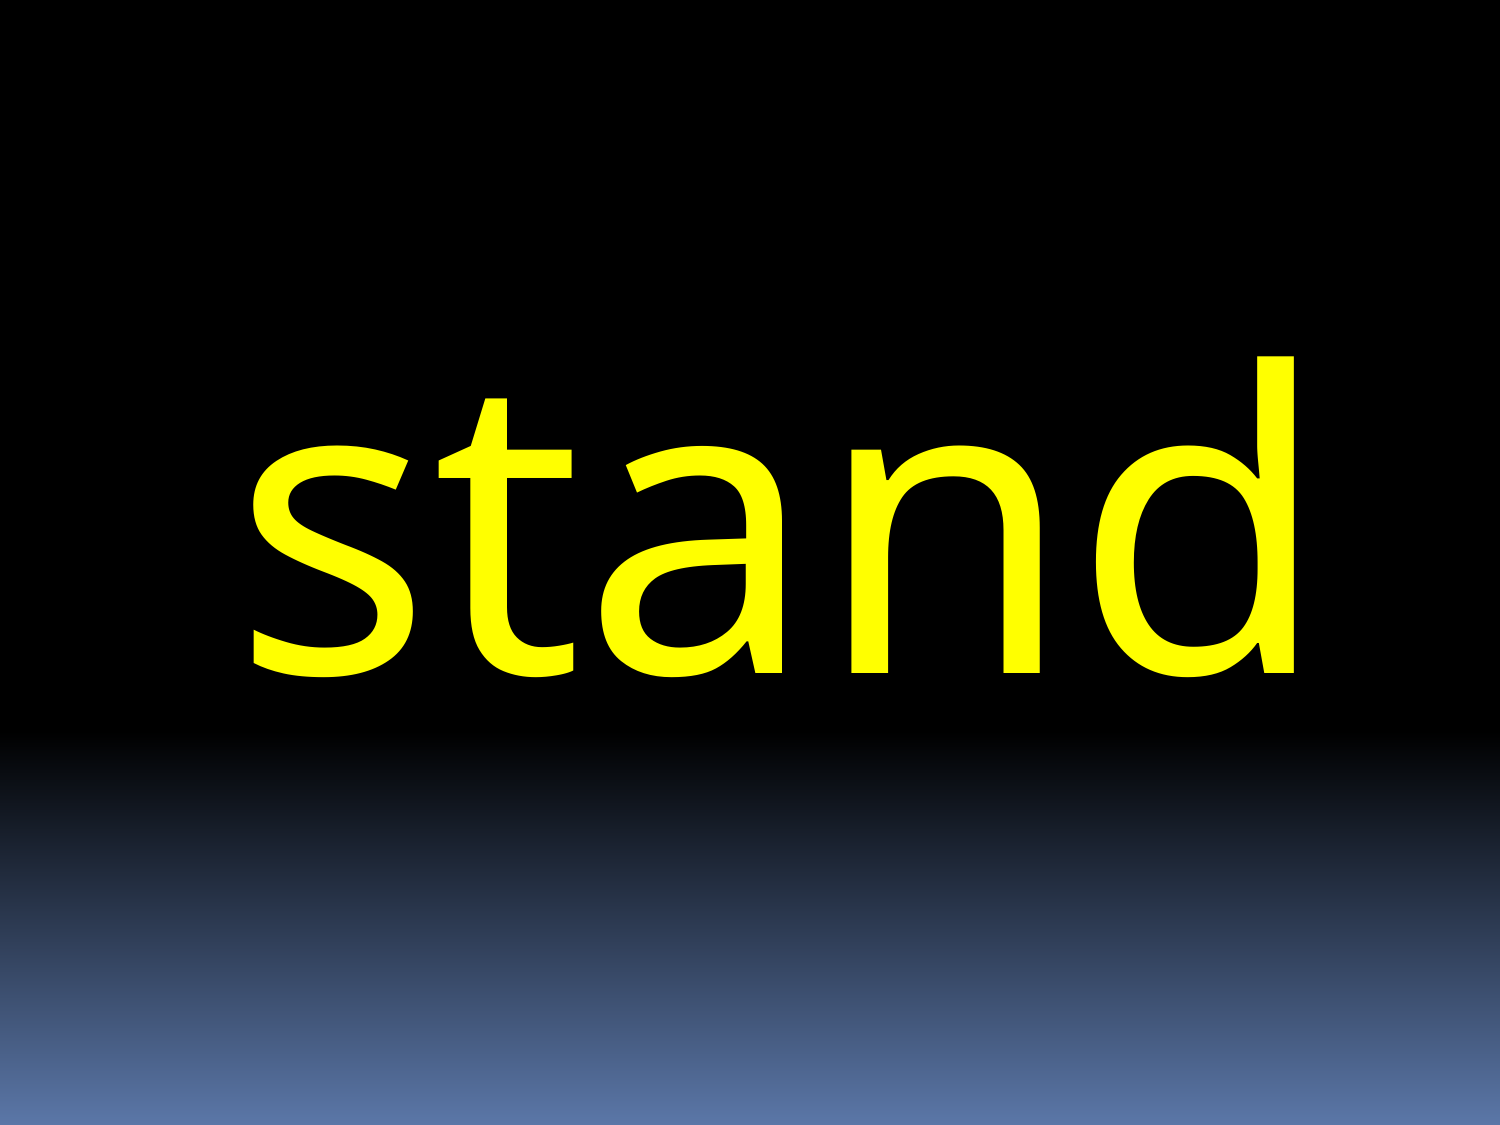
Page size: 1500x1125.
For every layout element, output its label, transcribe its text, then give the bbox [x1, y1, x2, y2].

text_box stand [212, 249, 1350, 765]
